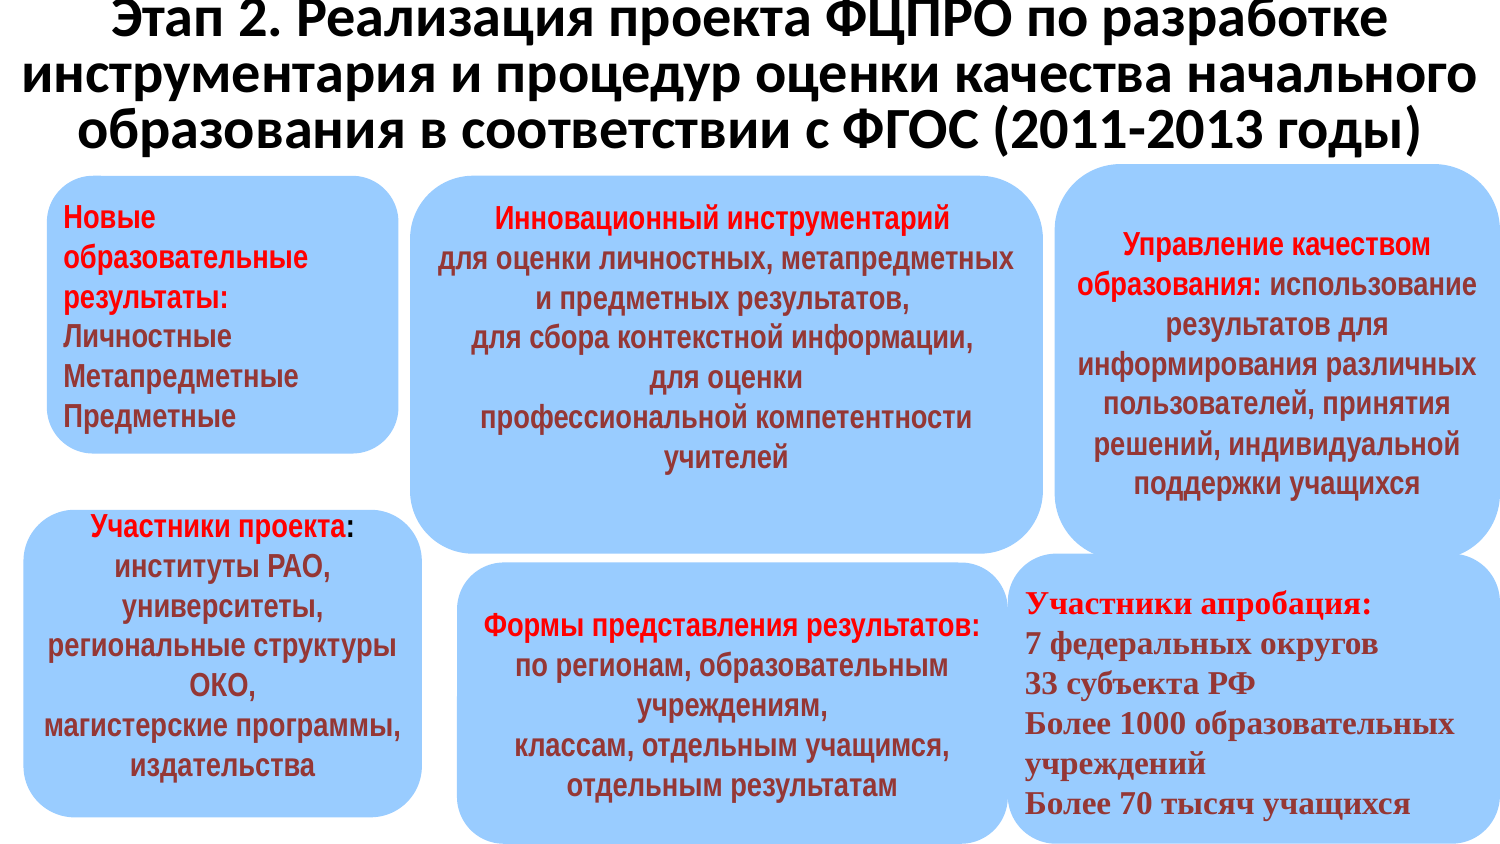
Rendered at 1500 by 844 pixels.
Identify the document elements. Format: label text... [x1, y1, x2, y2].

text_box Участники апробация: 7 федеральных округов 33 субъекта РФ Более 1000 образовательных учреждений Более 70 тысяч учащихся [1007, 553, 1500, 844]
text_box Формы представления результатов: по регионам, образовательным учреждениям, классам, отдельным учащимся, отдельным результатам [456, 562, 1008, 844]
text_box Управление качеством образования: использование результатов для информирования различных пользователей, принятия решений, индивидуальной поддержки учащихся [1054, 200, 1500, 554]
text_box Инновационный инструментарий для оценки личностных, метапредметных и предметных результатов, для сбора контекстной информации, для оценки профессиональной компетентности учителей [410, 200, 1043, 554]
text_box Новые образовательные результаты: Личностные Метапредметные Предметные [46, 200, 399, 454]
title Этап 2. Реализация проекта ФЦПРО по разработке инструментария и процедур оценки качества начального образования в соответствии с ФГОС (2011-2013 годы) [0, 0, 1500, 200]
text_box Участники проекта: институты РАО, университеты, региональные структуры ОКО, магистерские программы, издательства [23, 509, 422, 818]
